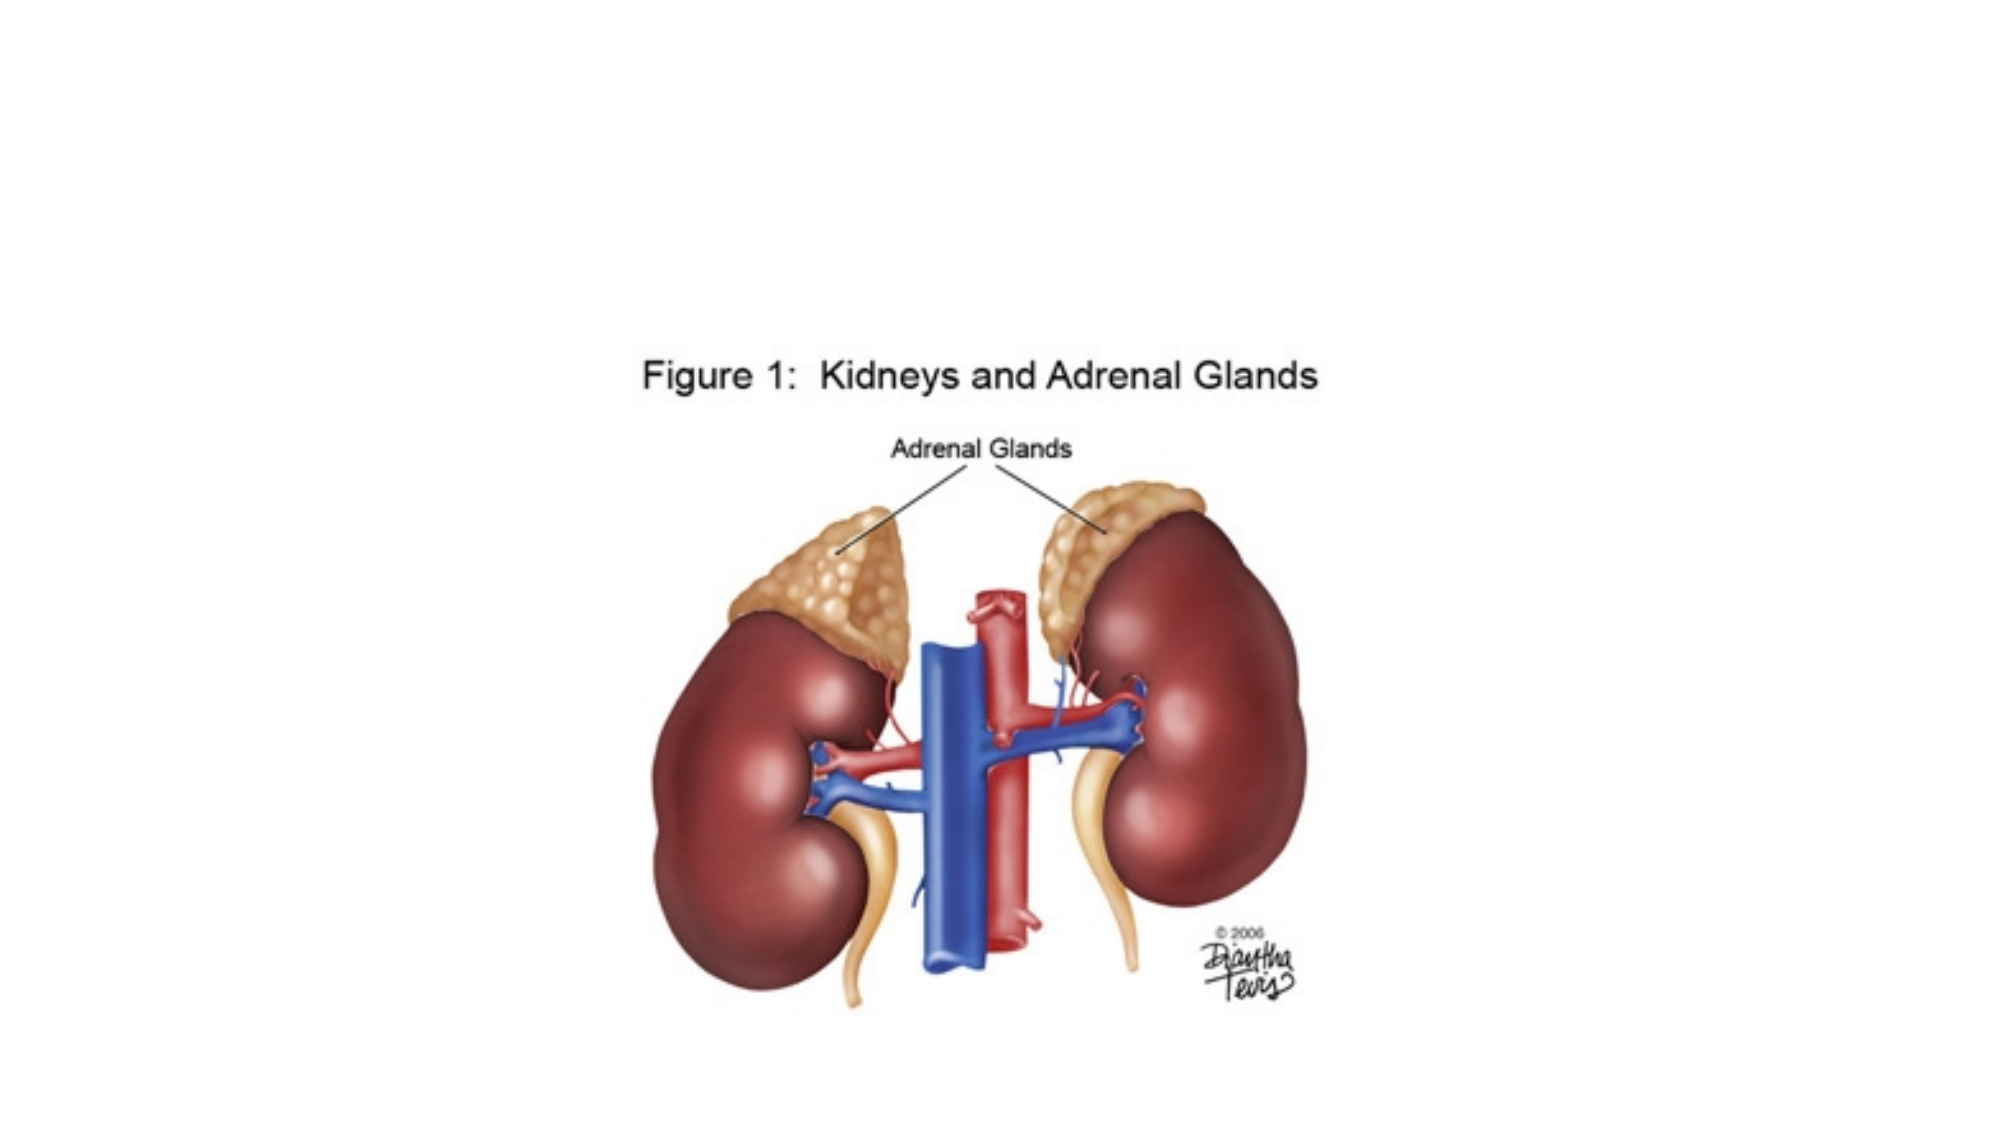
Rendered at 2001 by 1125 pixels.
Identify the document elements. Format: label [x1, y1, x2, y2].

list [631, 323, 1333, 1026]
